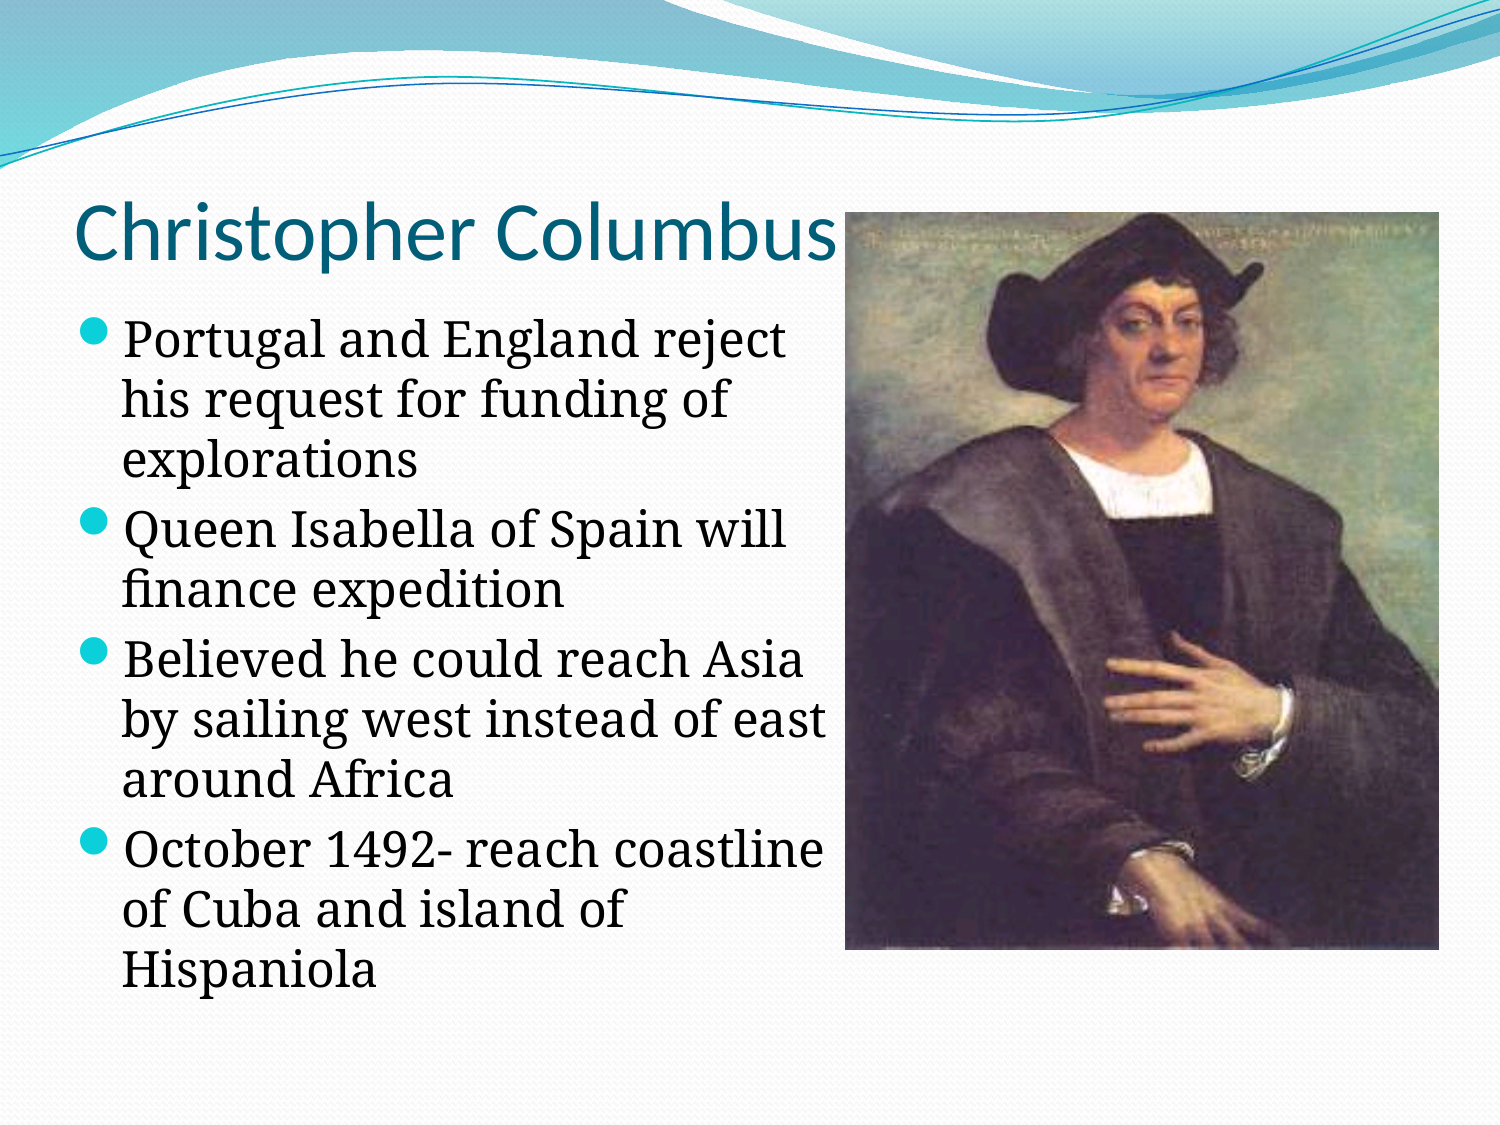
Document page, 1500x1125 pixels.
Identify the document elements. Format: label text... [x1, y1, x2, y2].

list Portugal and England reject his request for funding of explorations Queen Isabella of Spain will finance expedition Believed he could reach Asia by sailing west instead of east around Africa October 1492- reach coastline of Cuba and island of Hispaniola [61, 299, 838, 950]
title Christopher Columbus [66, 147, 867, 277]
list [844, 212, 1439, 951]
